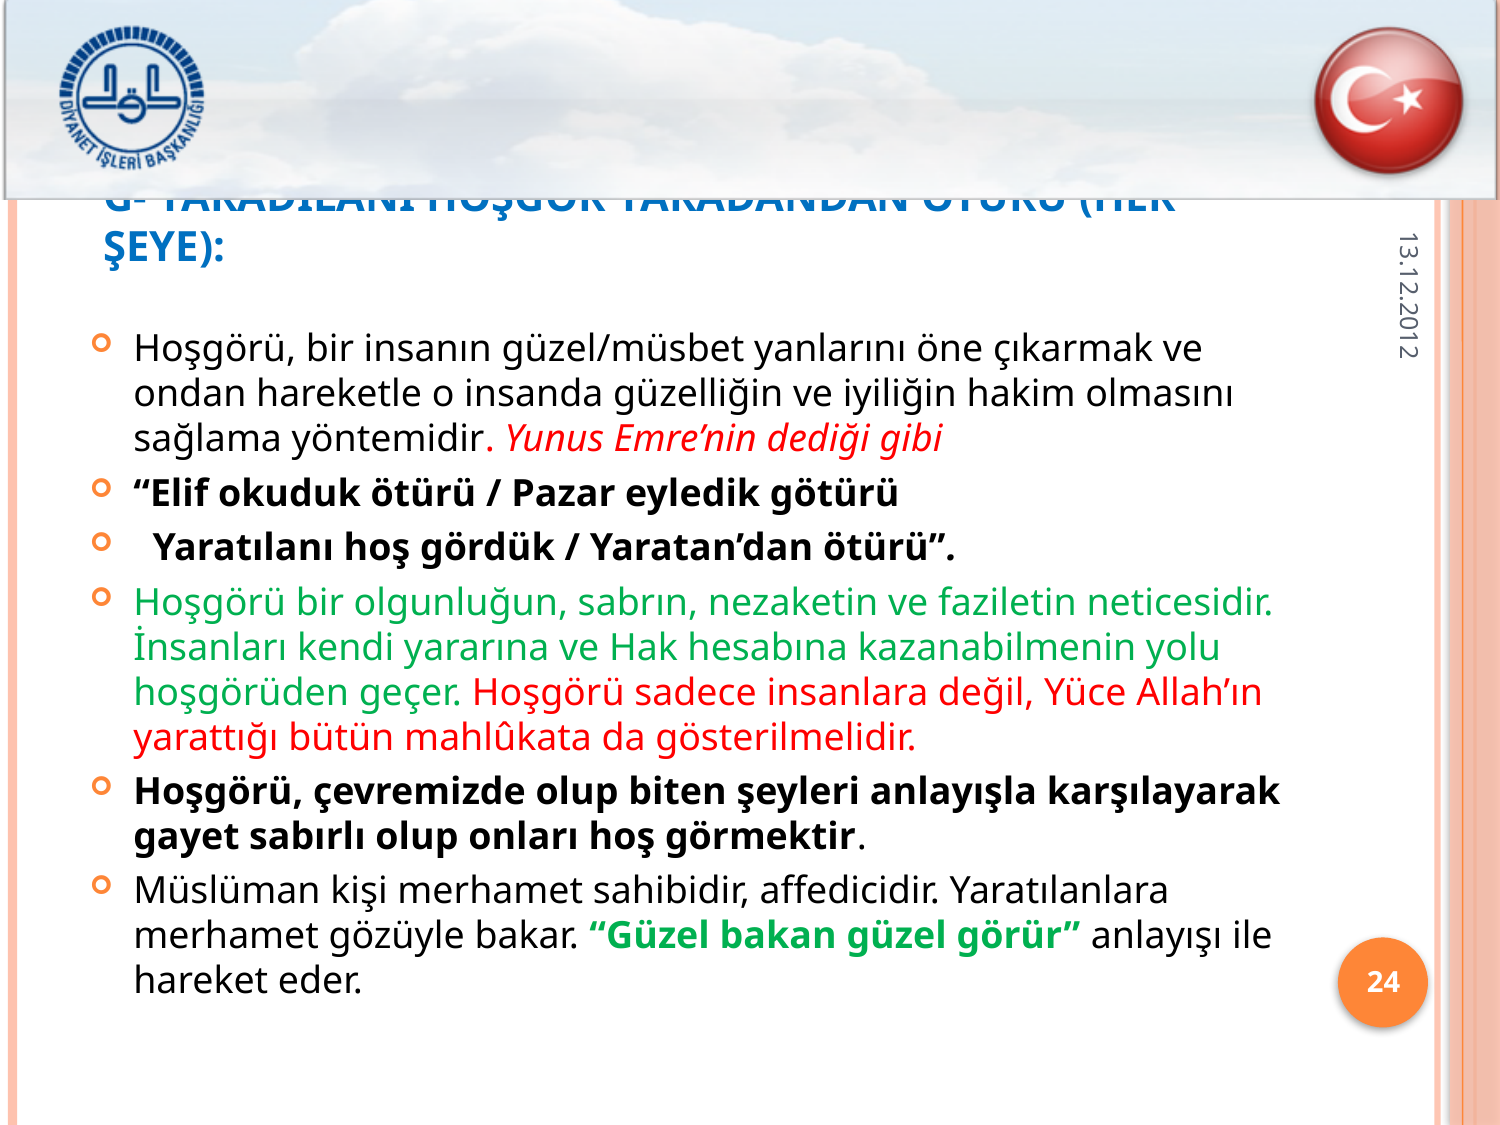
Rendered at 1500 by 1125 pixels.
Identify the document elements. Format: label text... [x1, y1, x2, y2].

title G- Yaradılanı Hoşgör Yaradandan Ötürü (her şeye): [88, 208, 1314, 278]
slide_number 24 [1333, 940, 1434, 1027]
picture [0, 0, 1500, 200]
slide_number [1378, 208, 1442, 374]
list Hoşgörü, bir insanın güzel/müsbet yanlarını öne çıkarmak ve ondan hareketle o insanda güzelliğin ve iyiliğin hakim olmasını sağlama yöntemidir. Yunus Emre’nin dediği gibi “Elif okuduk ötürü / Pazar eyledik götürü Yaratılanı hoş gördük / Yaratan’dan ötürü”. Hoşgörü bir olgunluğun, sabrın, nezaketin ve faziletin neticesidir. İnsanları kendi yararına ve Hak hesabına kazanabilmenin yolu hoşgörüden geçer. Hoşgörü sadece insanlara değil, Yüce Allah’ın yarattığı bütün mahlûkata da gösterilmelidir. Hoşgörü, çevremizde olup biten şeyleri anlayışla karşılayarak gayet sabırlı olup onları hoş görmektir. Müslüman kişi merhamet sahibidir, affedicidir. Yaratılanlara merhamet gözüyle bakar. “Güzel bakan güzel görür” anlayışı ile hareket eder. [75, 262, 1300, 1062]
